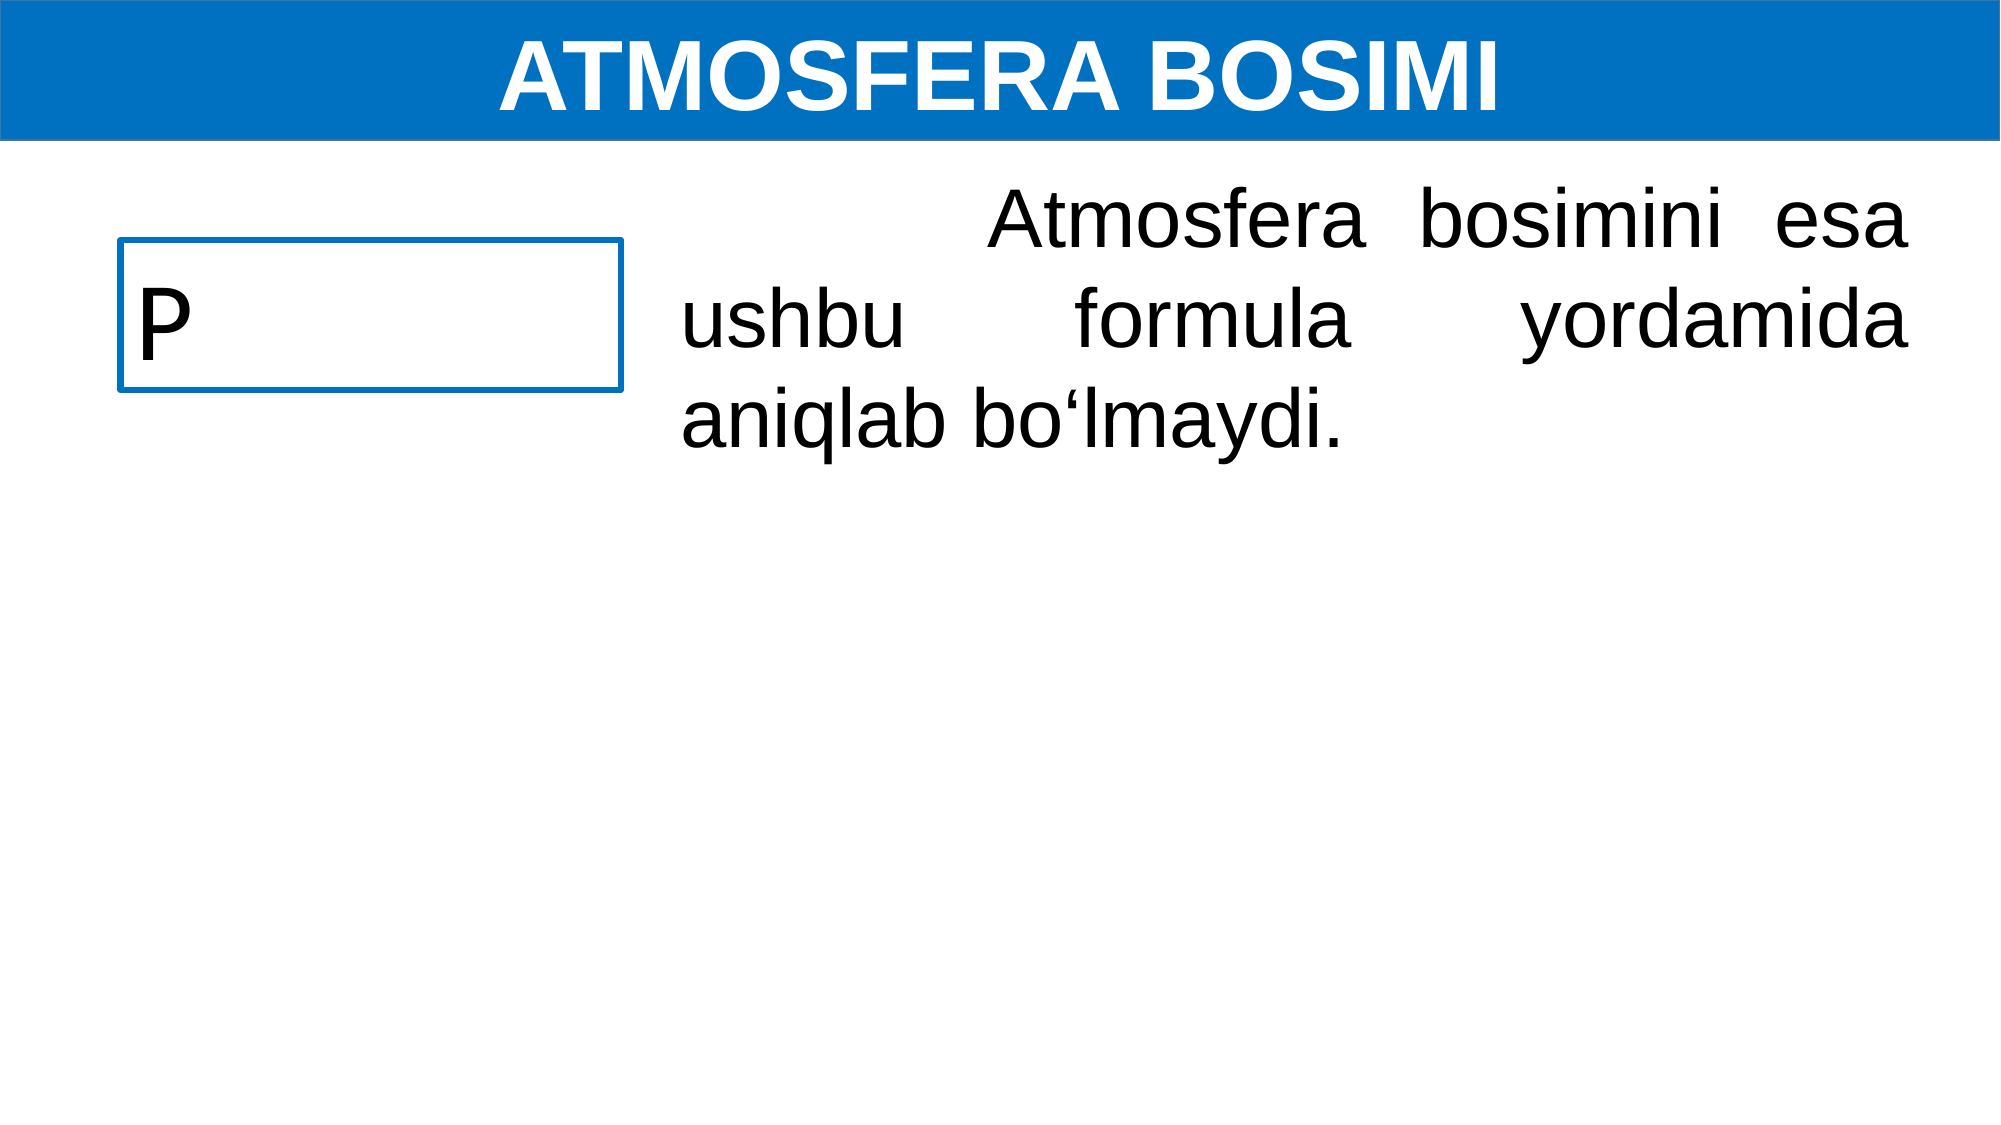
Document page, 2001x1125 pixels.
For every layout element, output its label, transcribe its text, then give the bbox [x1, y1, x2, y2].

text_box [75, 157, 665, 272]
text_box Atmosfera bosimini esa ushbu formula yordamida aniqlab bo‘lmaydi. [665, 157, 1925, 472]
text_box ATMOSFERA BOSIMI [0, 0, 2000, 141]
